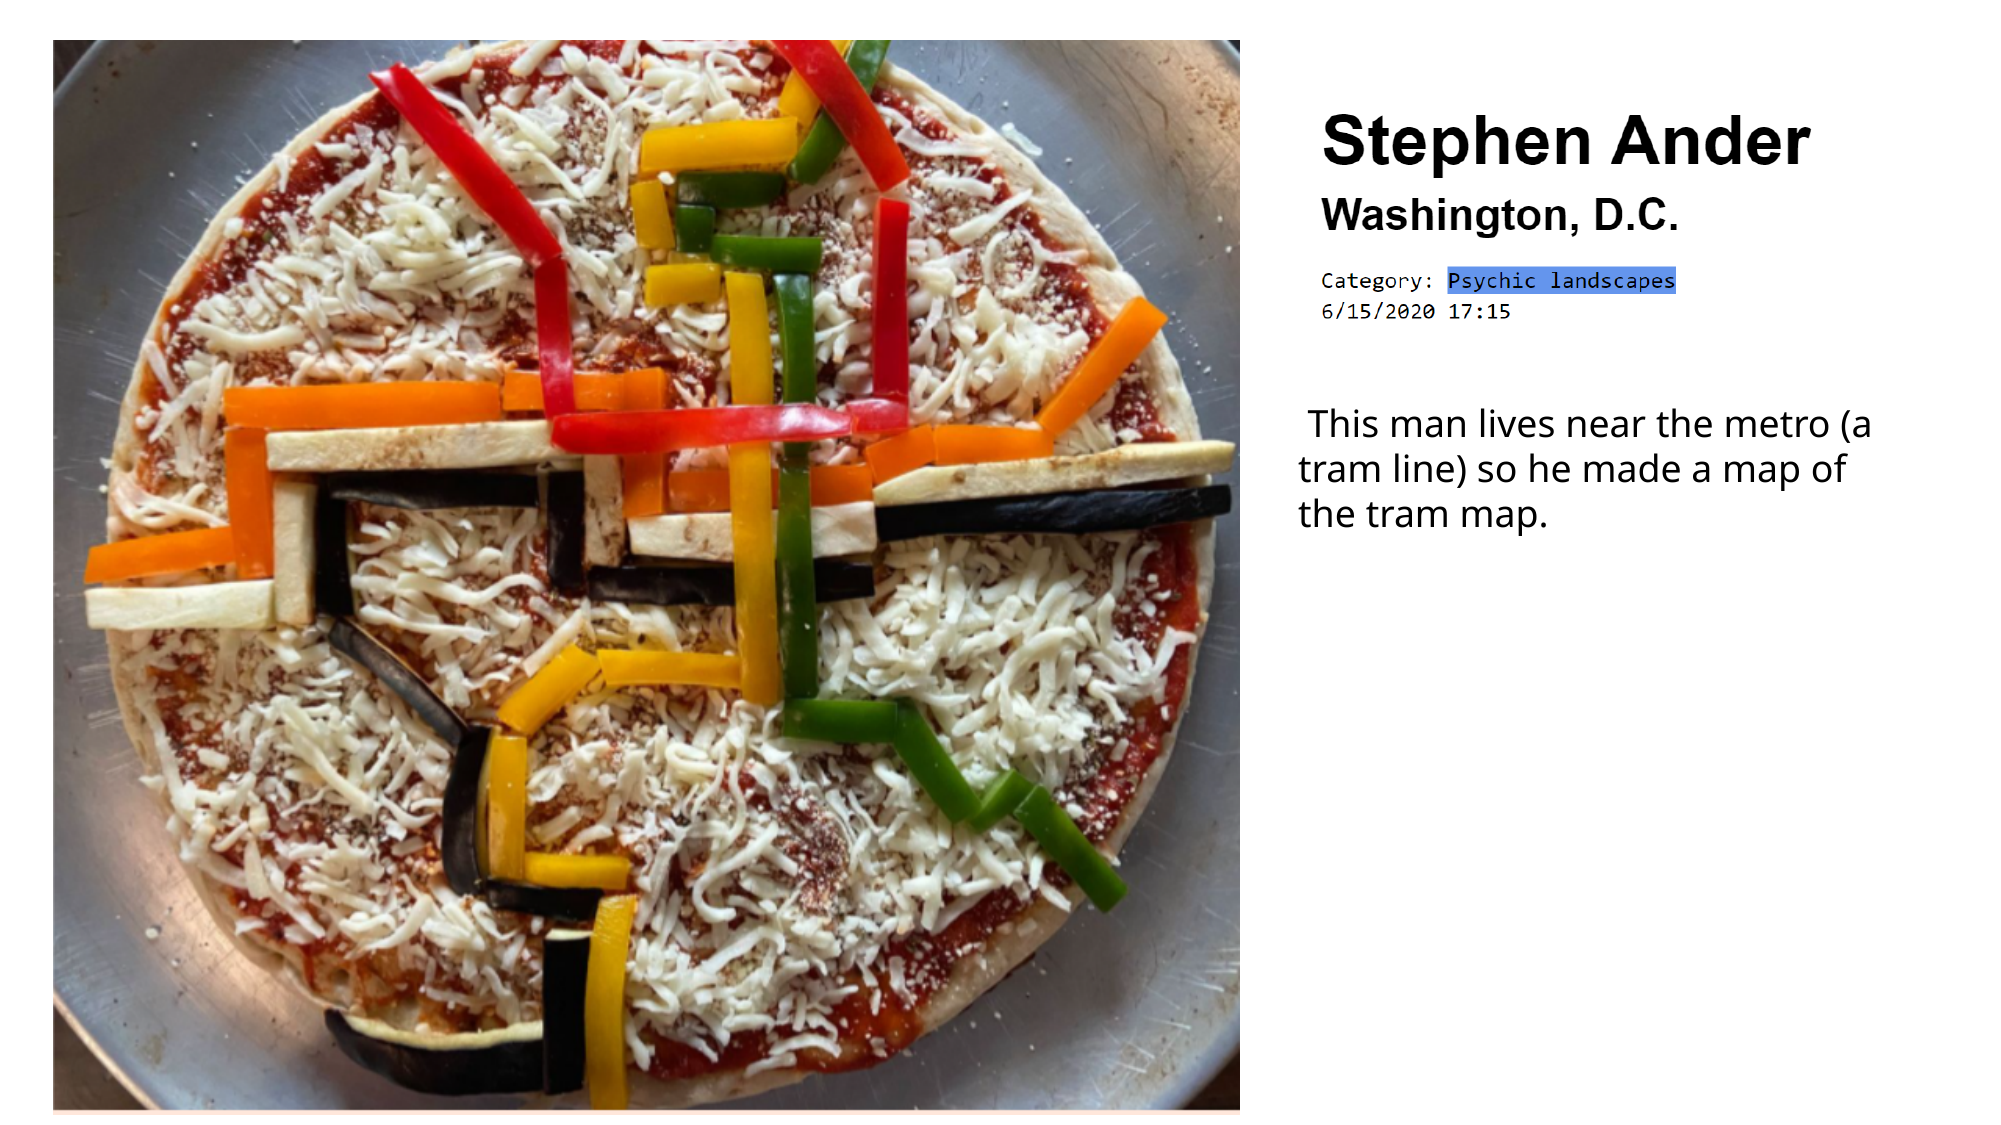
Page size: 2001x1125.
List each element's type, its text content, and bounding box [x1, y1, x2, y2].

text_box This man lives near the metro (a tram line) so he made a map of the tram map. [1283, 392, 1920, 543]
picture [53, 40, 1240, 1115]
picture [1307, 92, 1892, 319]
